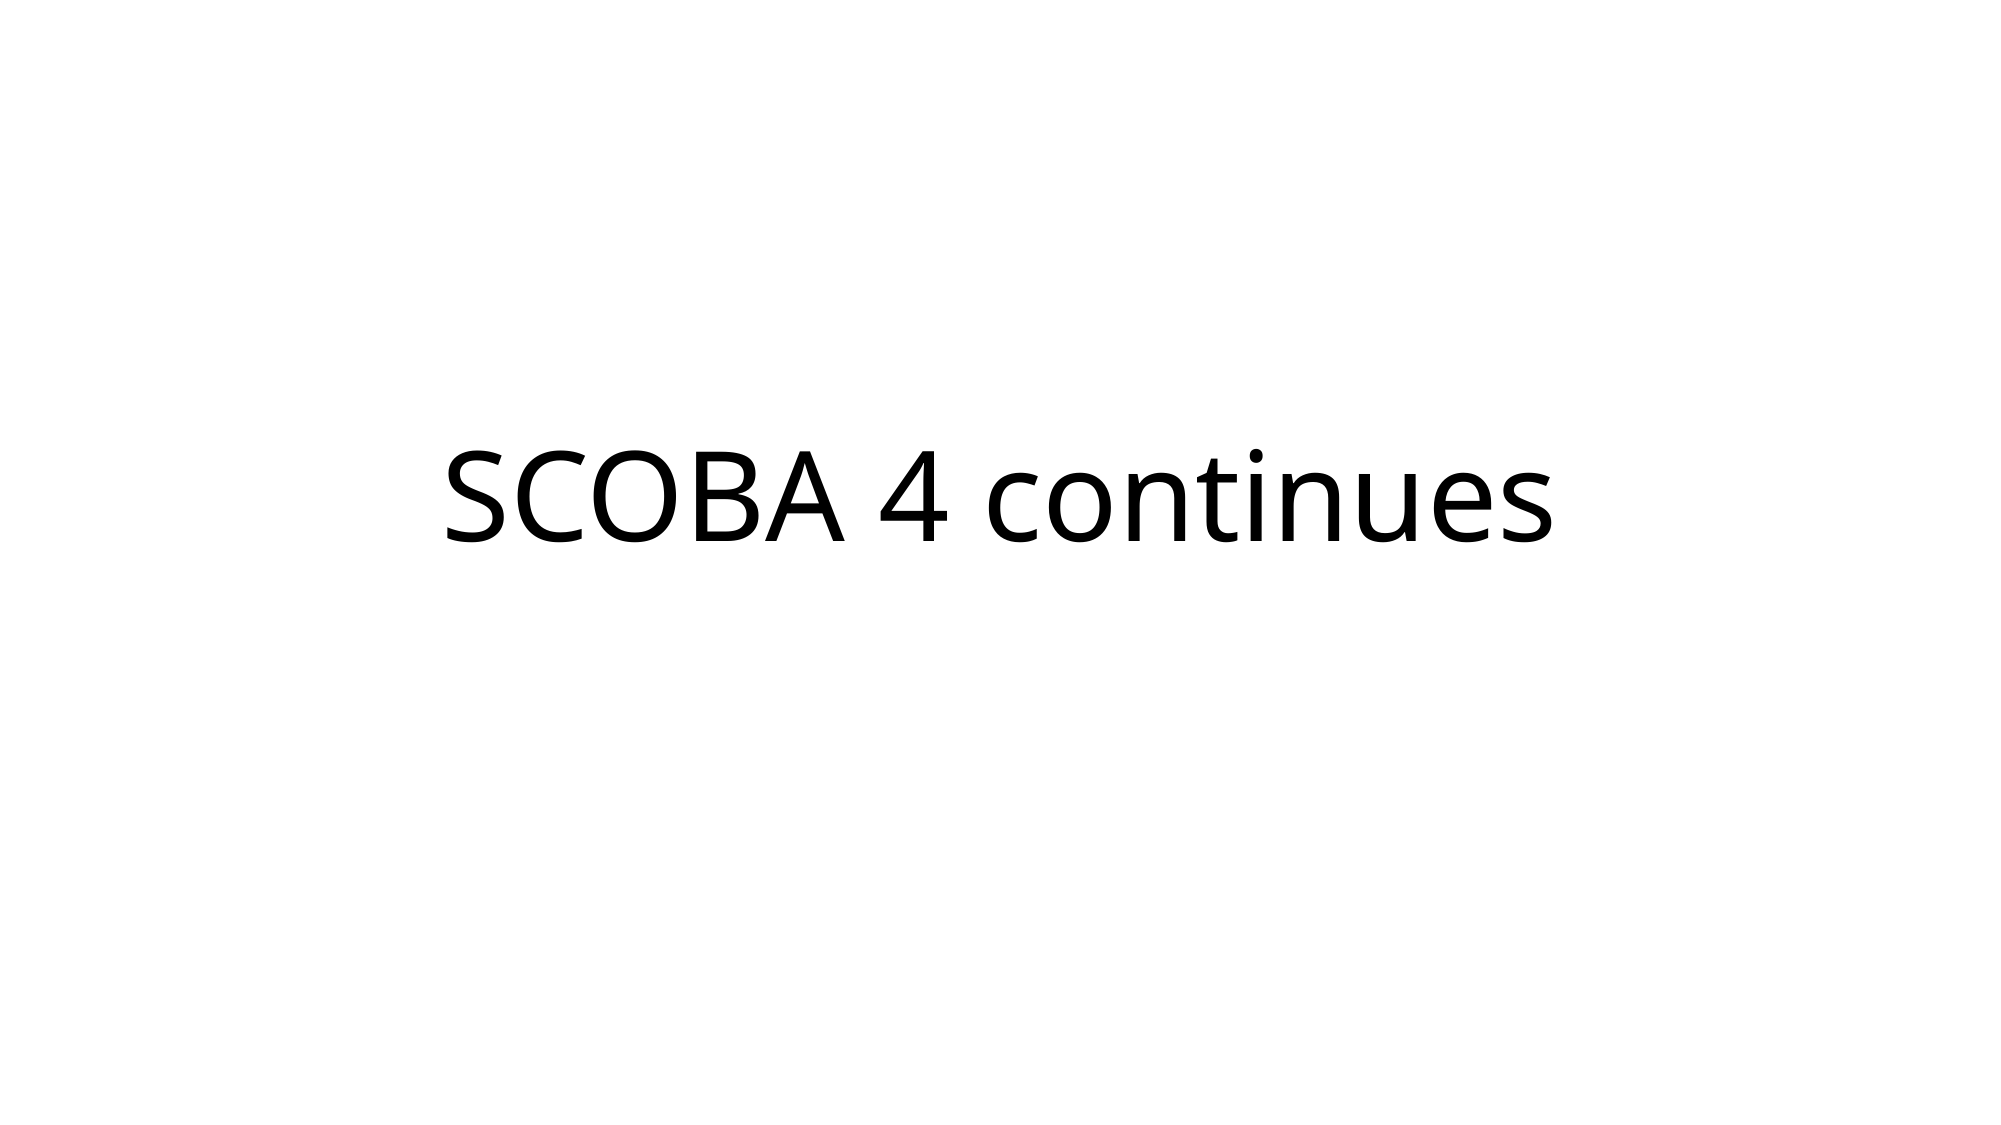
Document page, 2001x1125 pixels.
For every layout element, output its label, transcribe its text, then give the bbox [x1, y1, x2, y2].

title SCOBA 4 continues [249, 184, 1750, 576]
